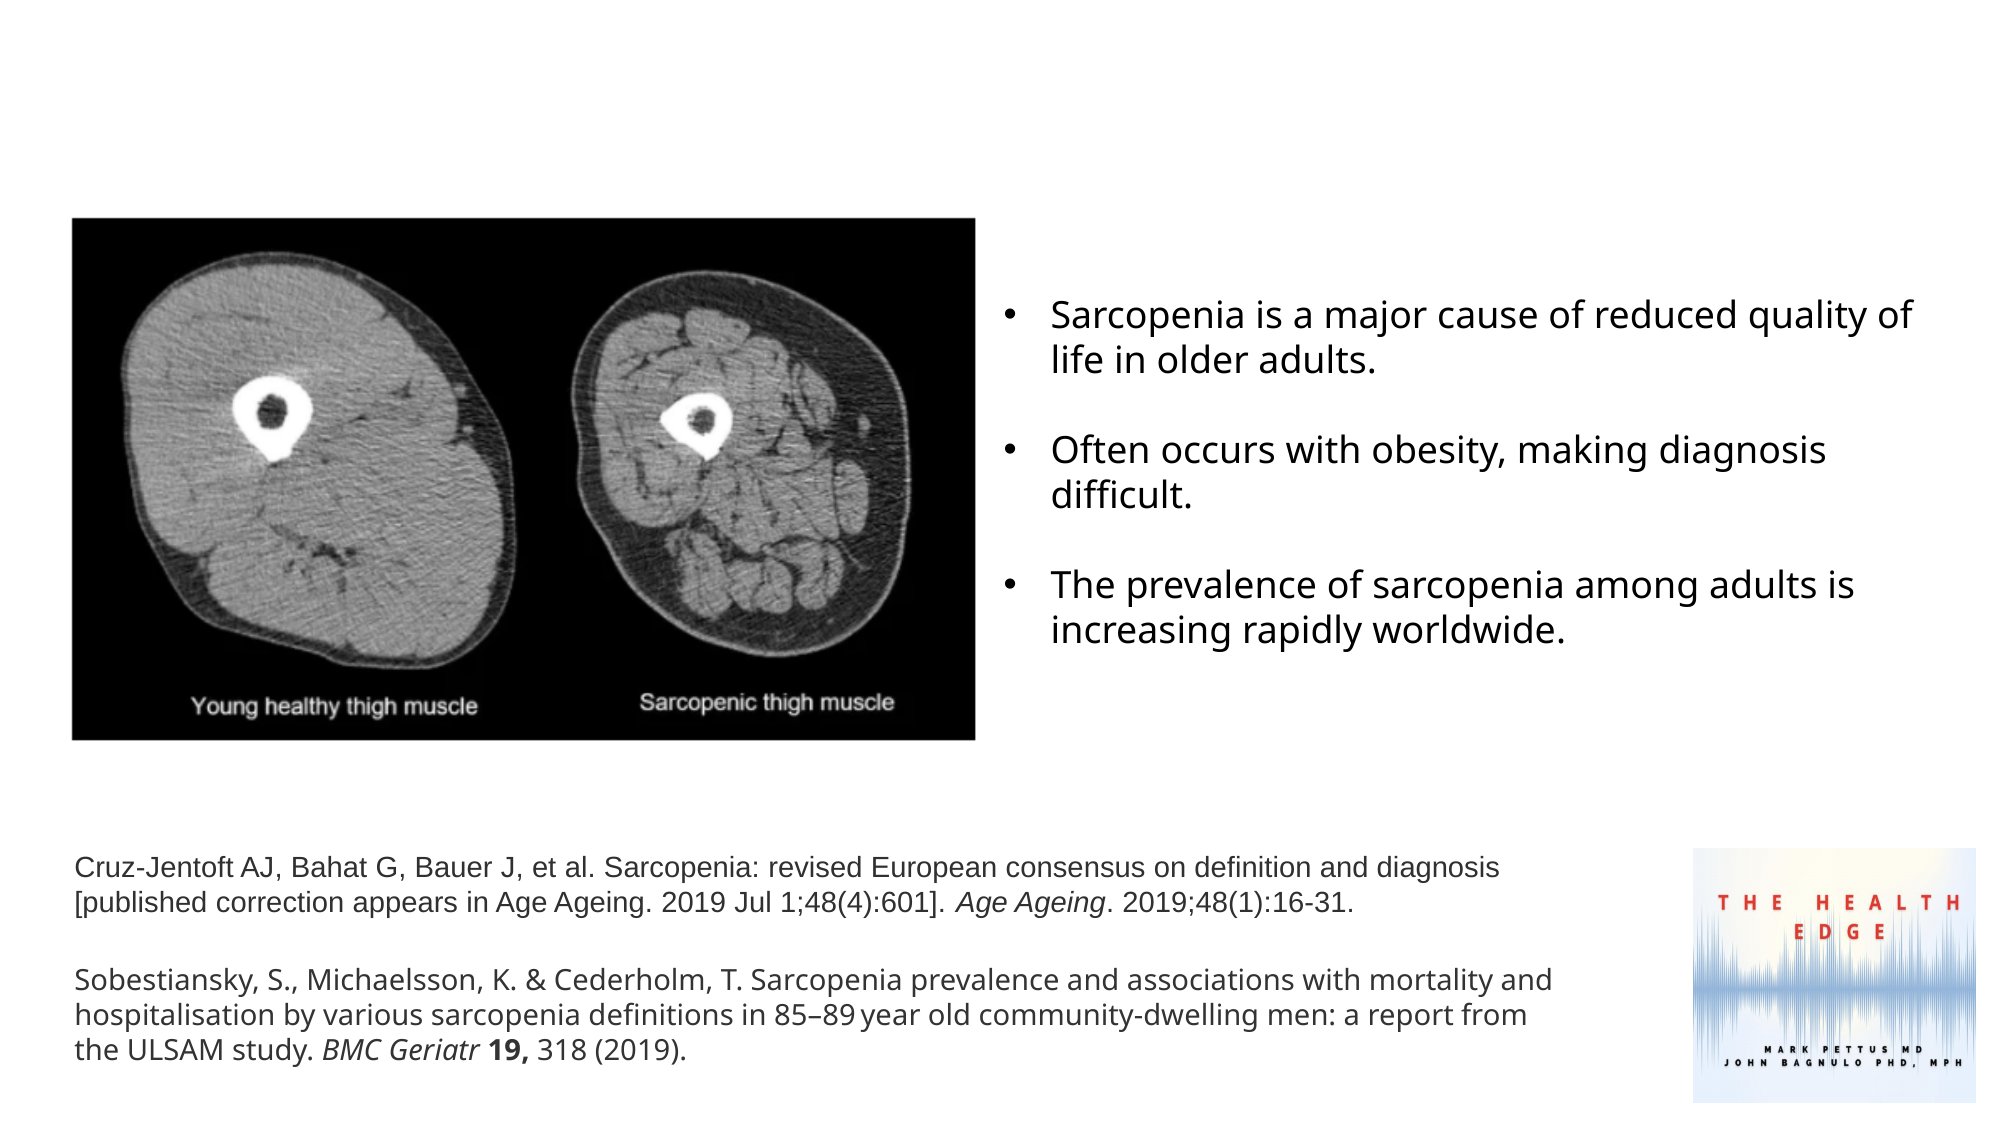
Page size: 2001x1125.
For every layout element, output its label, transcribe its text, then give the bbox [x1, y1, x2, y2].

text_box Sarcopenia is a major cause of reduced quality of life in older adults. Often occurs with obesity, making diagnosis difficult. The prevalence of sarcopenia among adults is increasing rapidly worldwide. [990, 283, 1972, 719]
text_box Sobestiansky, S., Michaelsson, K. & Cederholm, T. Sarcopenia prevalence and associations with mortality and hospitalisation by various sarcopenia definitions in 85–89 year old community-dwelling men: a report from the ULSAM study. BMC Geriatr 19, 318 (2019). [59, 953, 1585, 1074]
picture [1693, 848, 1976, 1103]
picture [59, 205, 990, 755]
text_box Cruz-Jentoft AJ, Bahat G, Bauer J, et al. Sarcopenia: revised European consensus on definition and diagnosis [published correction appears in Age Ageing. 2019 Jul 1;48(4):601]. Age Ageing. 2019;48(1):16-31. [59, 841, 1610, 926]
